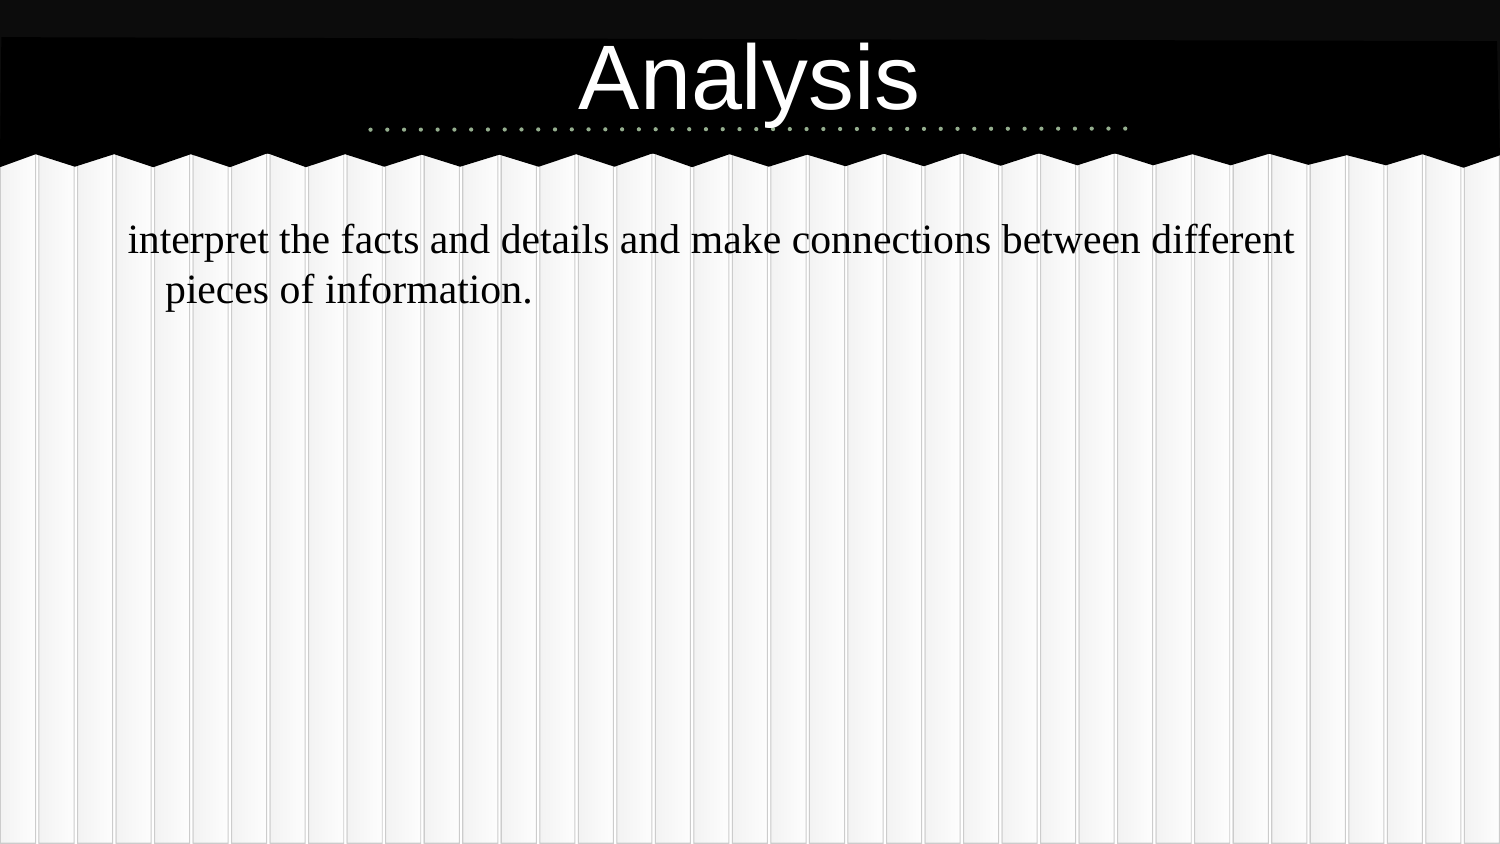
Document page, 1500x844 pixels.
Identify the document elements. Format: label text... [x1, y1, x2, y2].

list interpret the facts and details and make connections between different pieces of information. [75, 196, 1425, 793]
title Analysis [75, 2, 1425, 143]
